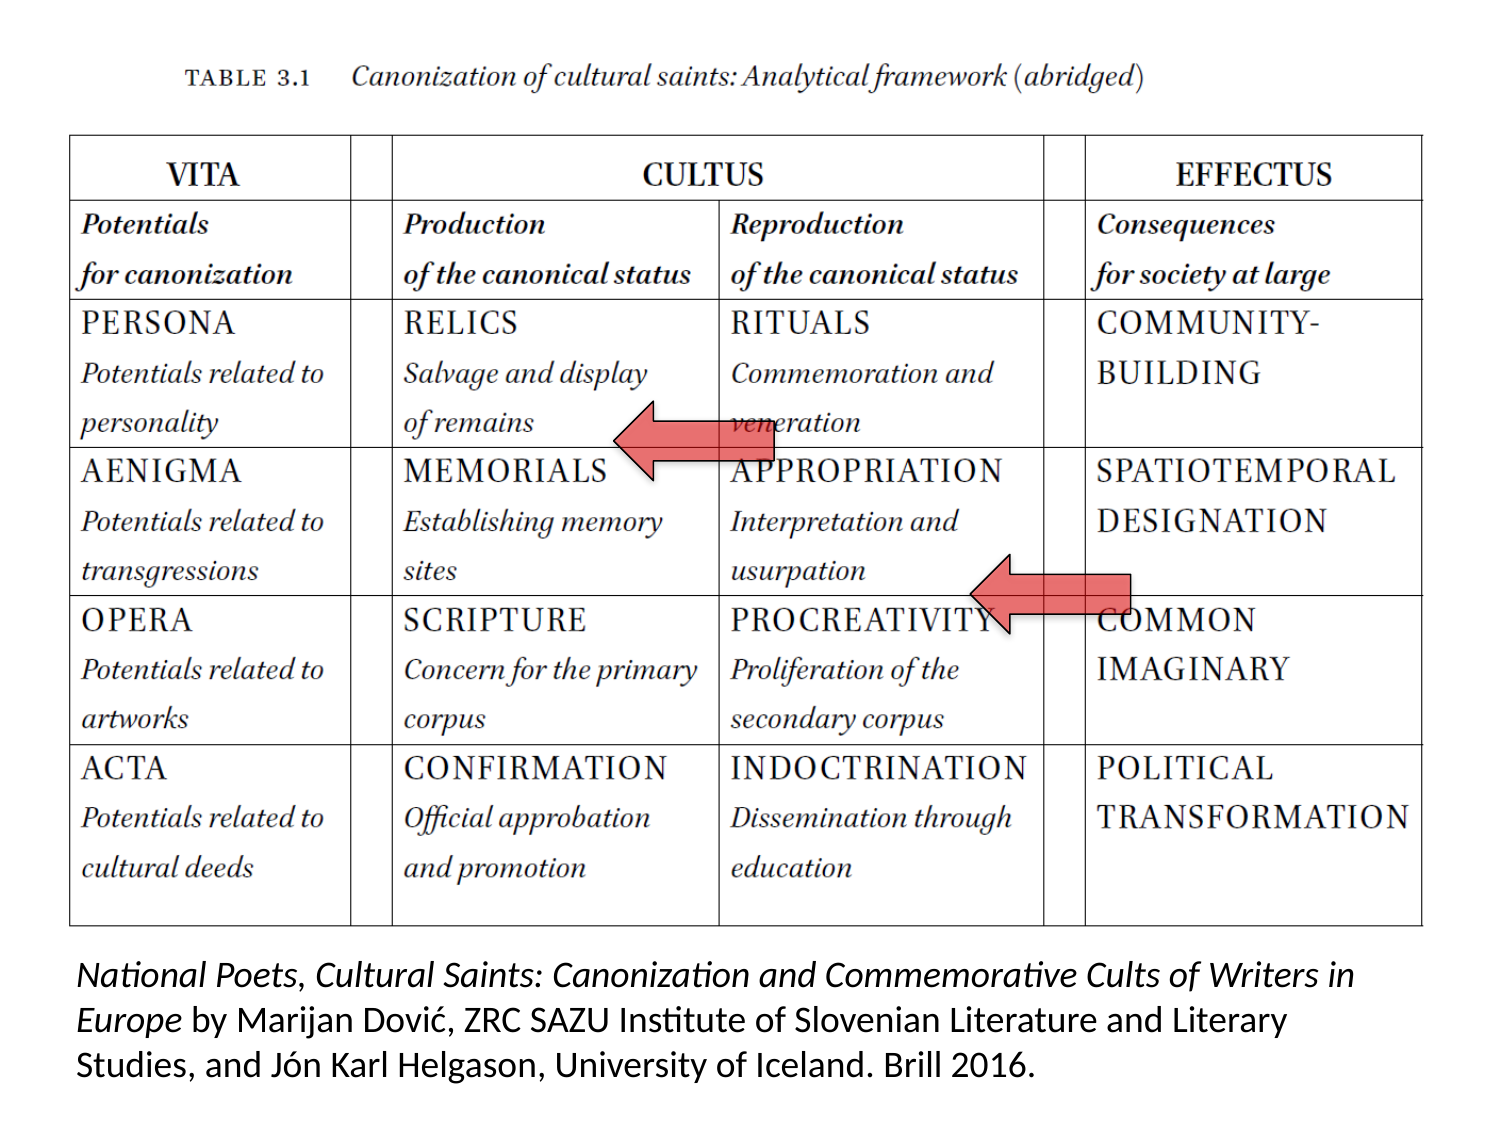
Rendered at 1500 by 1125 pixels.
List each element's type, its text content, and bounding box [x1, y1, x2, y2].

text_box National Poets, Cultural Saints: Canonization and Commemorative Cults of Writers in Europe by Marijan Dović, ZRC SAZU Institute of Slovenian Literature and Literary Studies, and Jón Karl Helgason, University of Iceland. Brill 2016. [61, 993, 1401, 1092]
picture [0, 25, 1500, 985]
